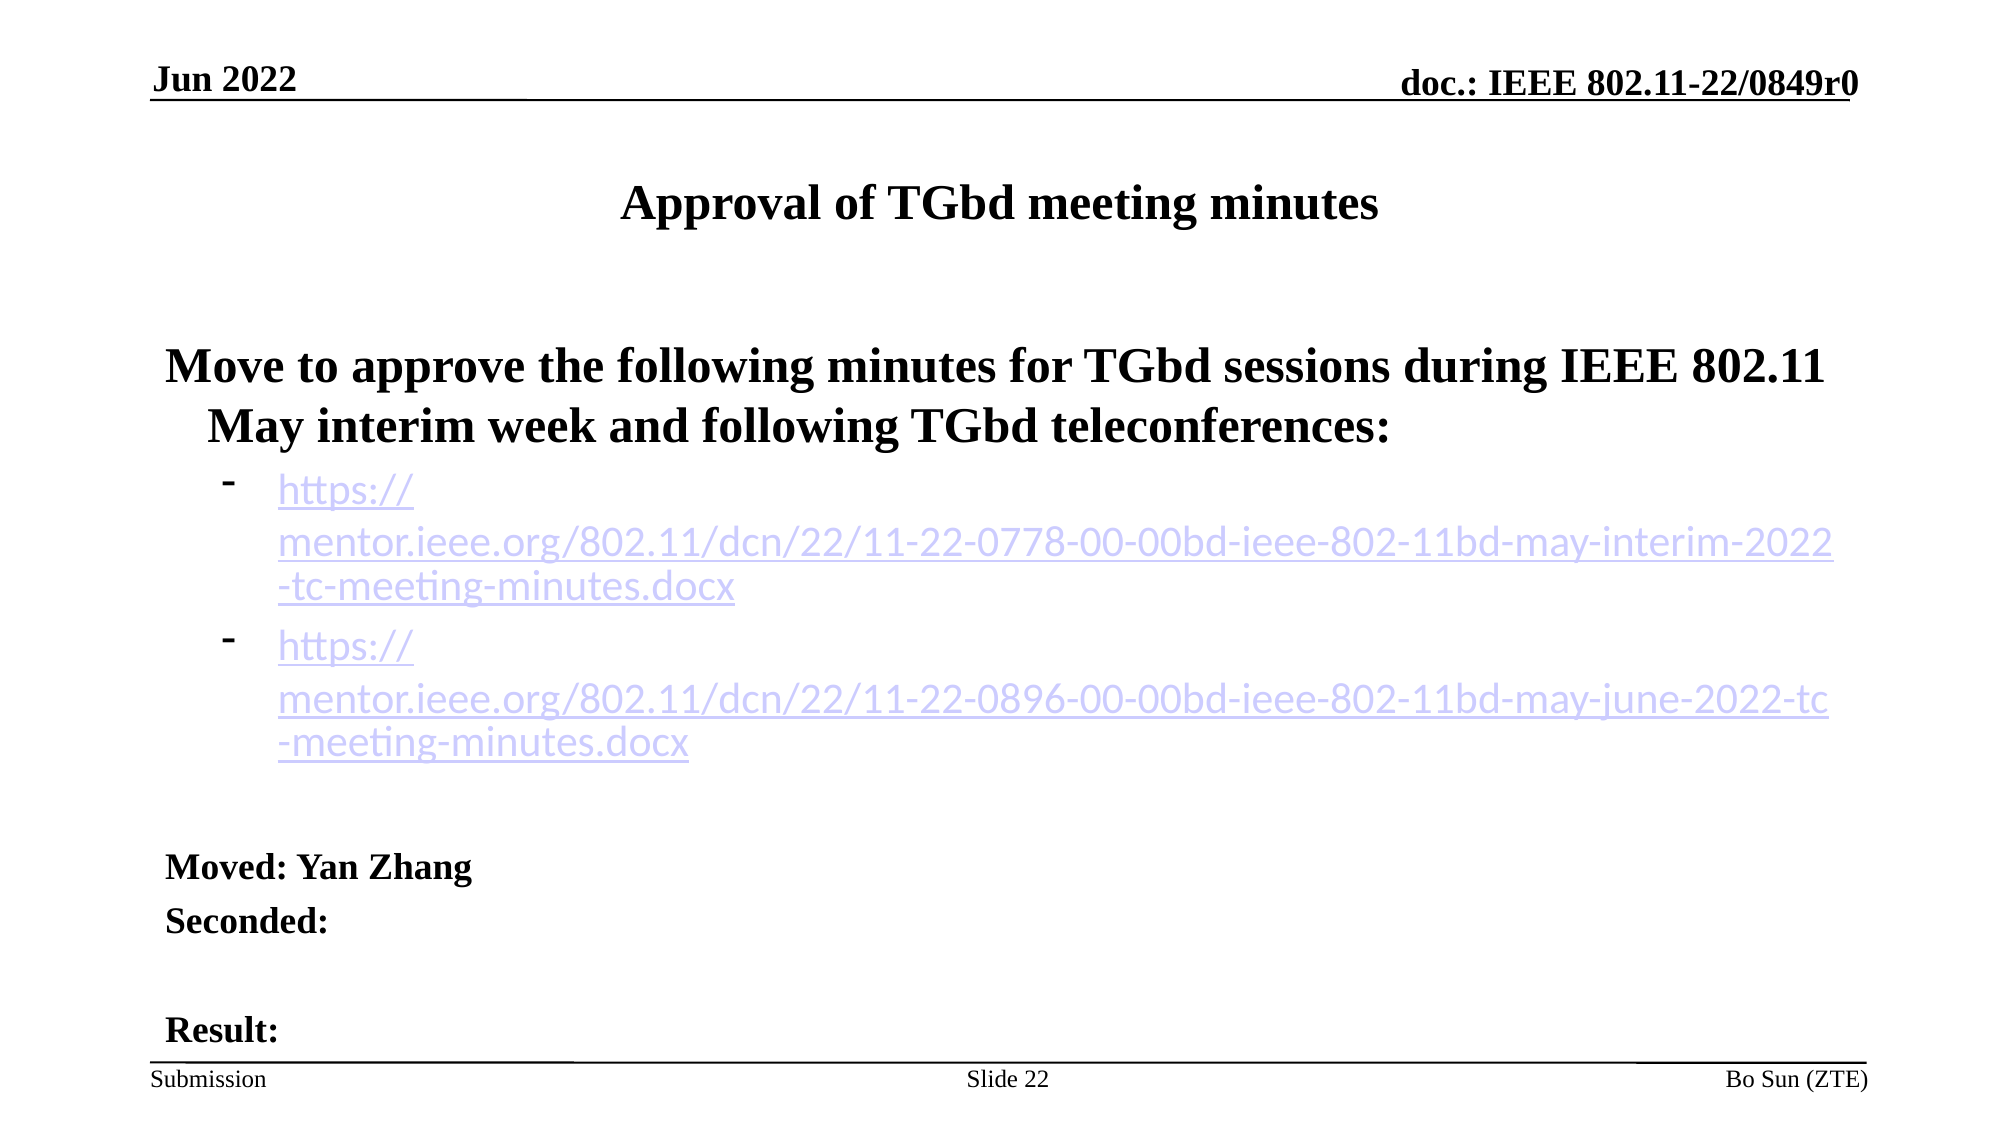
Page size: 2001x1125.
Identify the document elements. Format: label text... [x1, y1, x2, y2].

title Approval of TGbd meeting minutes [149, 112, 1850, 288]
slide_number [152, 54, 563, 100]
list Move to approve the following minutes for TGbd sessions during IEEE 802.11 May interim week and following TGbd teleconferences: https://mentor.ieee.org/802.11/dcn/22/11-22-0778-00-00bd-ieee-802-11bd-may-interim-2022-tc-meeting-minutes.docx https://mentor.ieee.org/802.11/dcn/22/11-22-0896-00-00bd-ieee-802-11bd-may-june-2022-tc-meeting-minutes.docx Moved: Yan Zhang Seconded: Result: [149, 324, 1850, 1000]
footer Bo Sun (ZTE) [1171, 1061, 1869, 1093]
slide_number Slide 22 [949, 1061, 1067, 1123]
